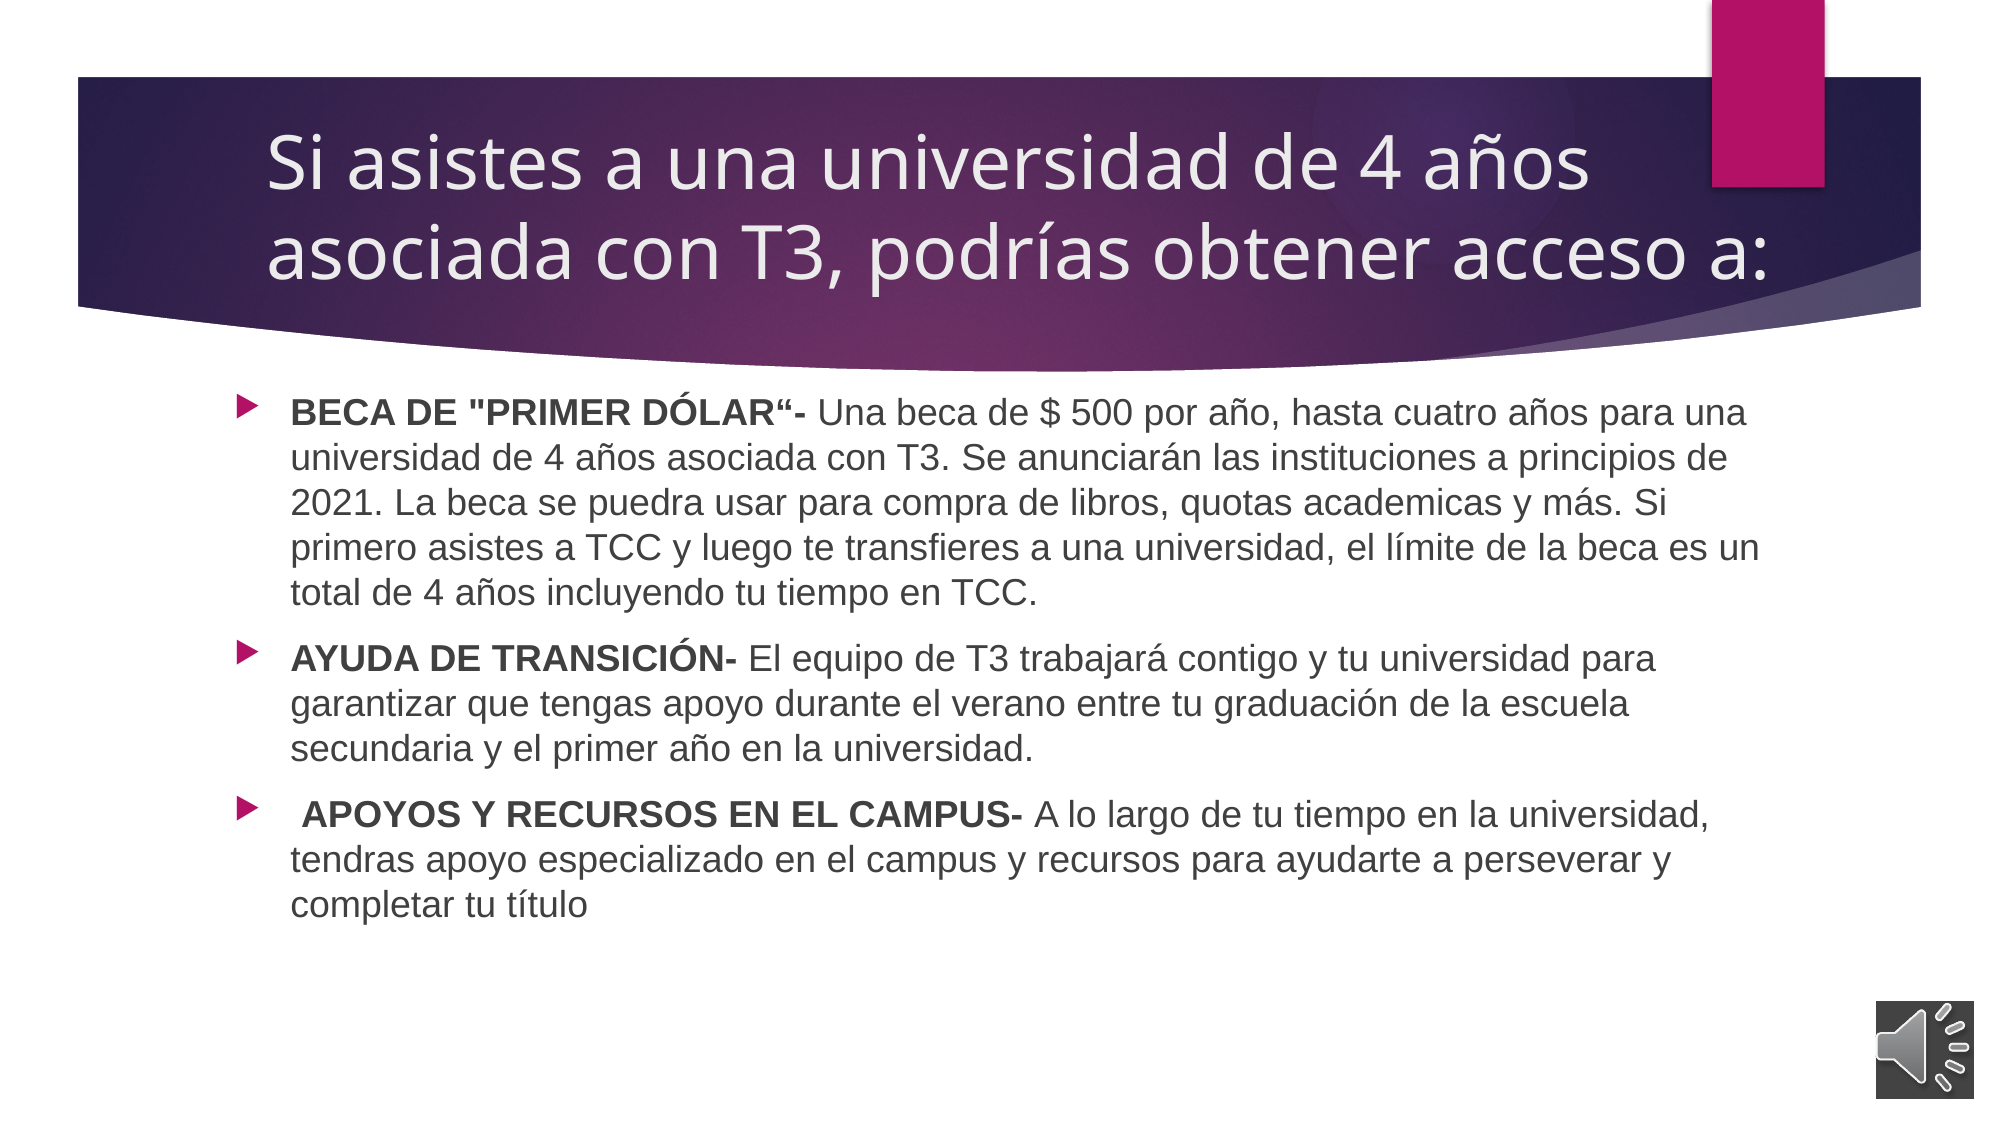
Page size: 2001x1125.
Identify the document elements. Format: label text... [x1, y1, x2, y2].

list BECA DE "PRIMER DÓLAR“- Una beca de $ 500 por año, hasta cuatro años para una universidad de 4 años asociada con T3. Se anunciarán las instituciones a principios de 2021. La beca se puedra usar para compra de libros, quotas academicas y más. Si primero asistes a TCC y luego te transfieres a una universidad, el límite de la beca es un total de 4 años incluyendo tu tiempo en TCC. AYUDA DE TRANSICIÓN- El equipo de T3 trabajará contigo y tu universidad para garantizar que tengas apoyo durante el verano entre tu graduación de la escuela secundaria y el primer año en la universidad. APOYOS Y RECURSOS EN EL CAMPUS- A lo largo de tu tiempo en la universidad, tendras apoyo especializado en el campus y recursos para ayudarte a perseverar y completar tu título [219, 380, 1781, 1050]
picture [1874, 999, 1976, 1101]
title Si asistes a una universidad de 4 años asociada con T3, podrías obtener acceso a: [251, 104, 1814, 305]
